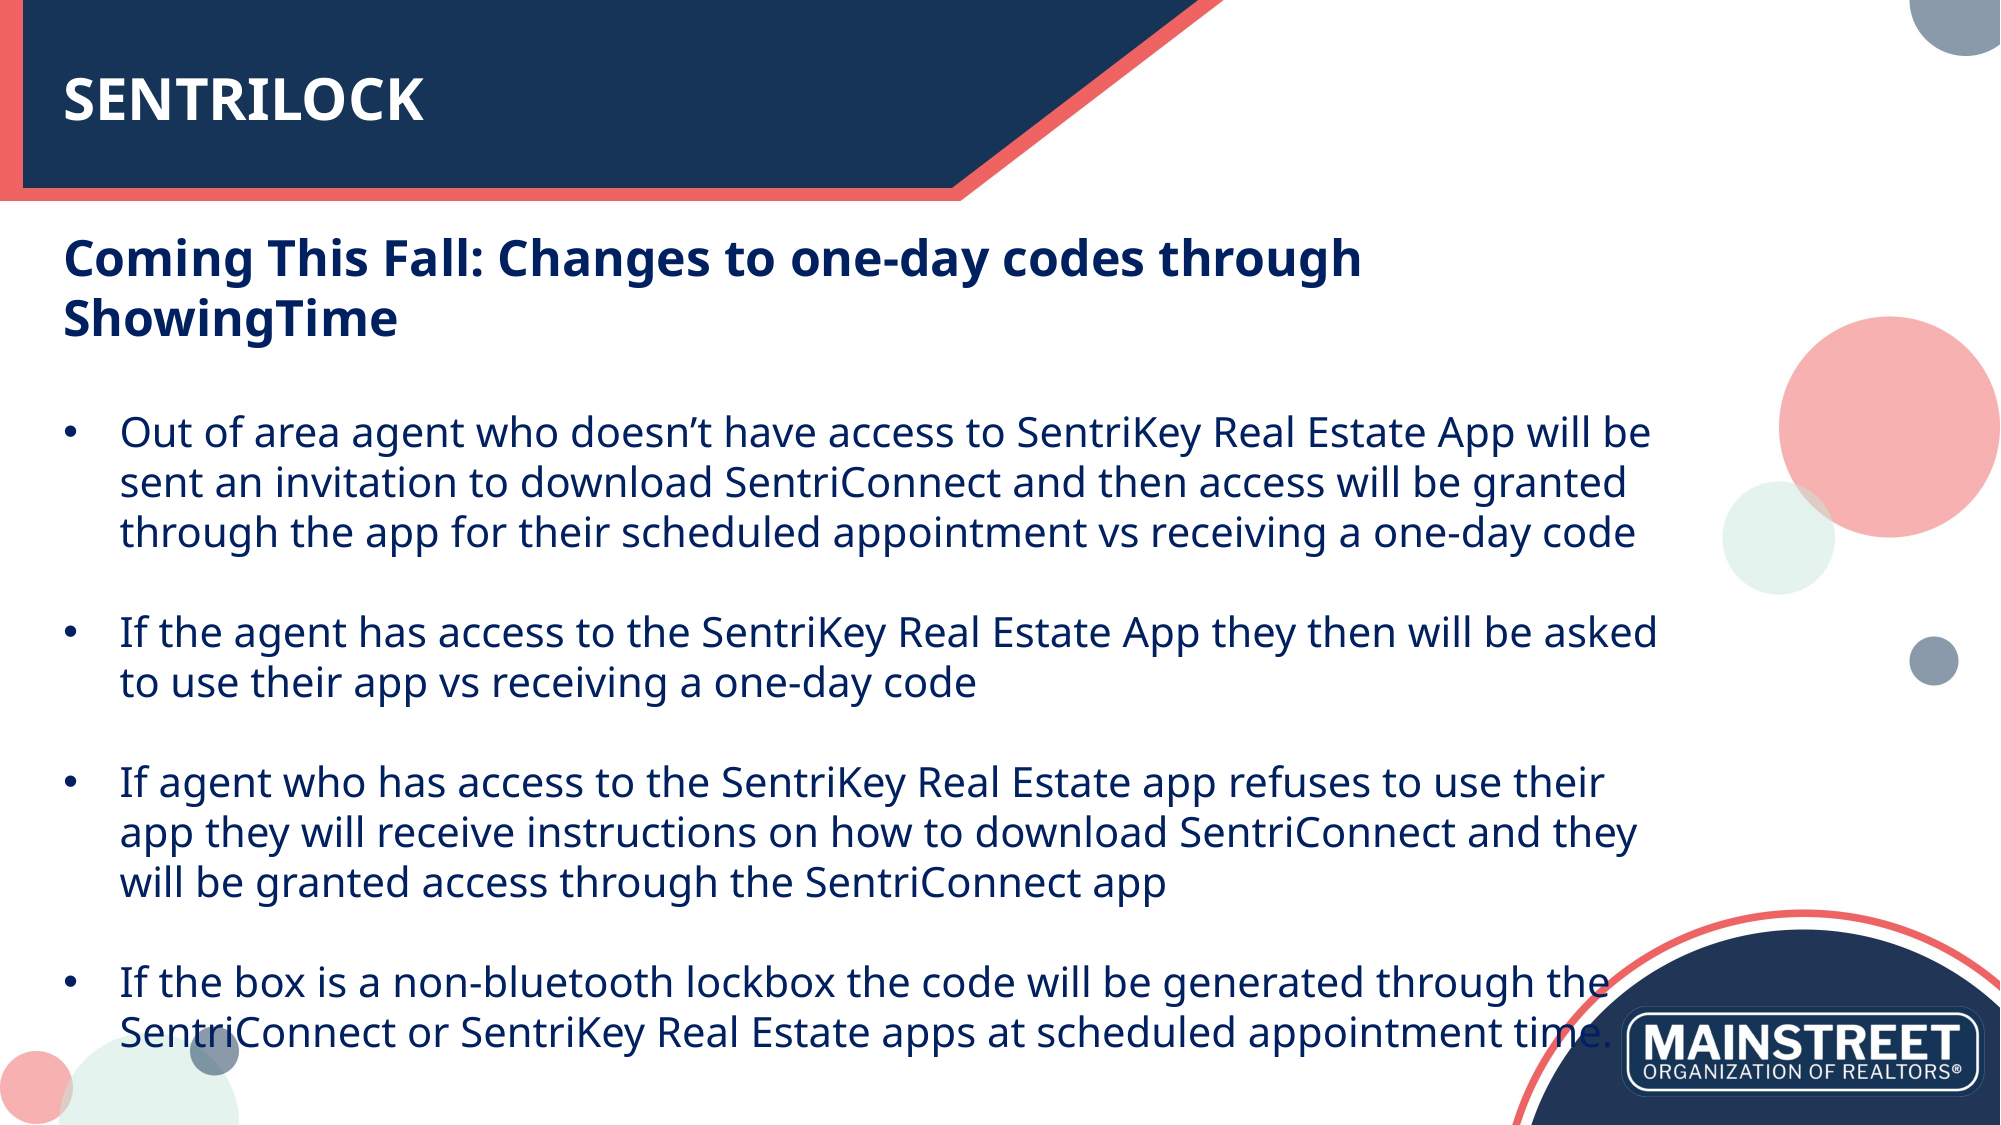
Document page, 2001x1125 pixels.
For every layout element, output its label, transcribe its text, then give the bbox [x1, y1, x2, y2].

title SENTRILOCK [48, 25, 1154, 179]
picture [0, 0, 2000, 1125]
text_box Coming This Fall: Changes to one-day codes through ShowingTime Out of area agent who doesn’t have access to SentriKey Real Estate App will be sent an invitation to download SentriConnect and then access will be granted through the app for their scheduled appointment vs receiving a one-day code If the agent has access to the SentriKey Real Estate App they then will be asked to use their app vs receiving a one-day code If agent who has access to the SentriKey Real Estate app refuses to use their app they will receive instructions on how to download SentriConnect and they will be granted access through the SentriConnect app If the box is a non-bluetooth lockbox the code will be generated through the SentriConnect or SentriKey Real Estate apps at scheduled appointment time. [48, 218, 1696, 1064]
